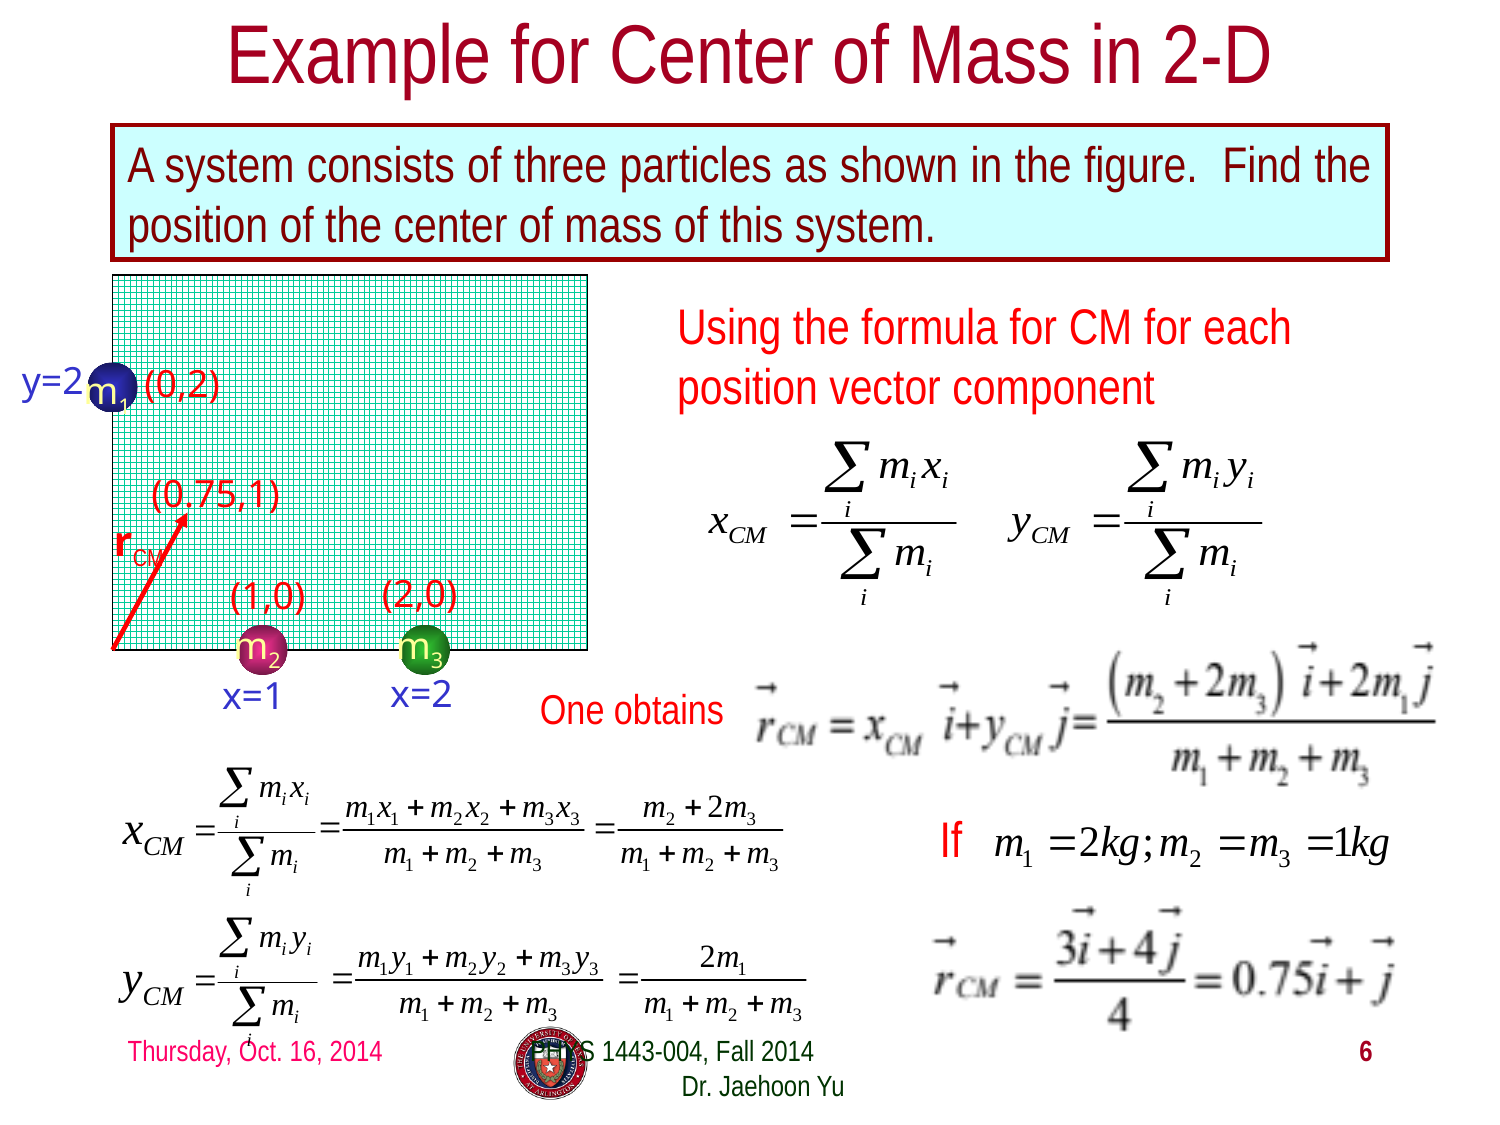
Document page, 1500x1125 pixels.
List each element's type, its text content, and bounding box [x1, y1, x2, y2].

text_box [926, 897, 1399, 1038]
slide_number 6 [1074, 1047, 1388, 1101]
footer PHYS 1443-004, Fall 2014 Dr. Jaehoon Yu [512, 1024, 988, 1101]
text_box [1069, 631, 1440, 793]
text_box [113, 797, 182, 868]
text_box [312, 786, 586, 879]
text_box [999, 433, 1272, 613]
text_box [951, 672, 1074, 760]
title Example for Center of Mass in 2-D [112, 0, 1388, 101]
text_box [324, 936, 609, 1029]
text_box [826, 672, 950, 760]
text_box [110, 947, 182, 1018]
text_box A system consists of three particles as shown in the figure. Find the position of the center of mass of this system. [112, 124, 1388, 260]
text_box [610, 936, 813, 1029]
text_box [587, 786, 790, 879]
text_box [749, 674, 822, 750]
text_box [187, 912, 325, 1053]
text_box If [924, 799, 1000, 875]
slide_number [112, 1024, 426, 1101]
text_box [12, 274, 588, 726]
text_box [987, 812, 1401, 879]
text_box Using the formula for CM for each position vector component [662, 287, 1350, 423]
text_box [699, 433, 965, 613]
text_box One obtains [524, 675, 747, 740]
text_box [187, 762, 323, 903]
